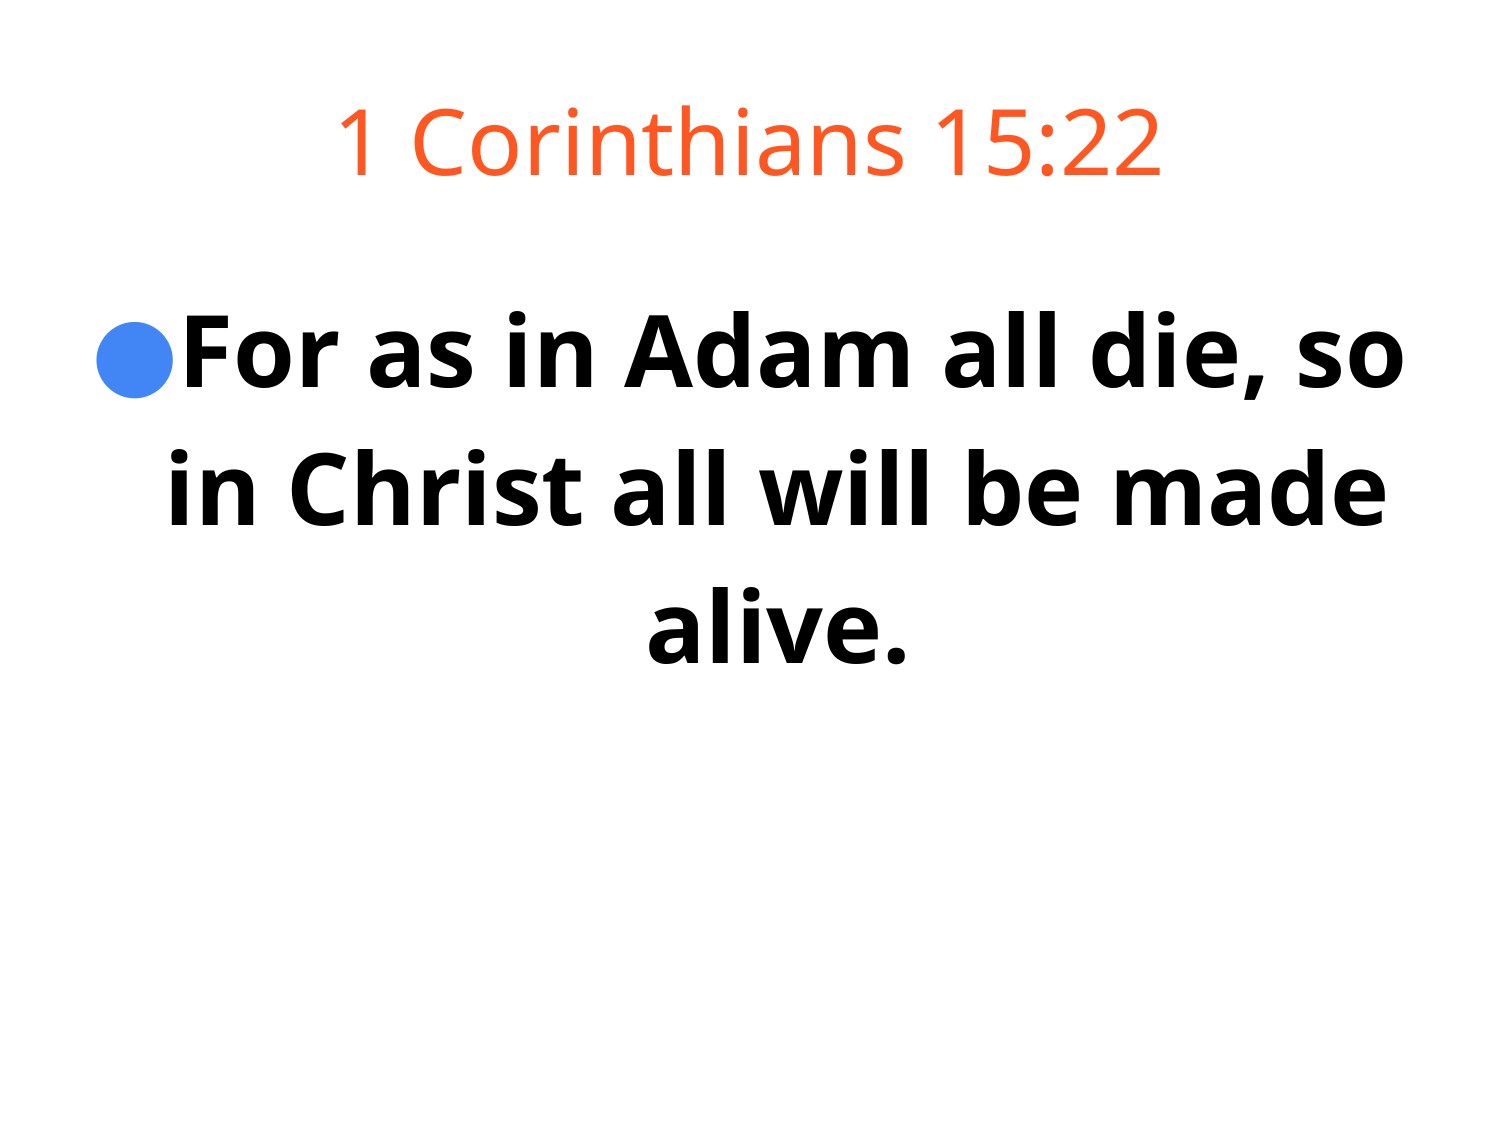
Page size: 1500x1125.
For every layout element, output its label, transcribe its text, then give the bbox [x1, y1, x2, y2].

list For as in Adam all die, so in Christ all will be made alive. [75, 262, 1425, 1005]
title 1 Corinthians 15:22 [75, 45, 1425, 233]
